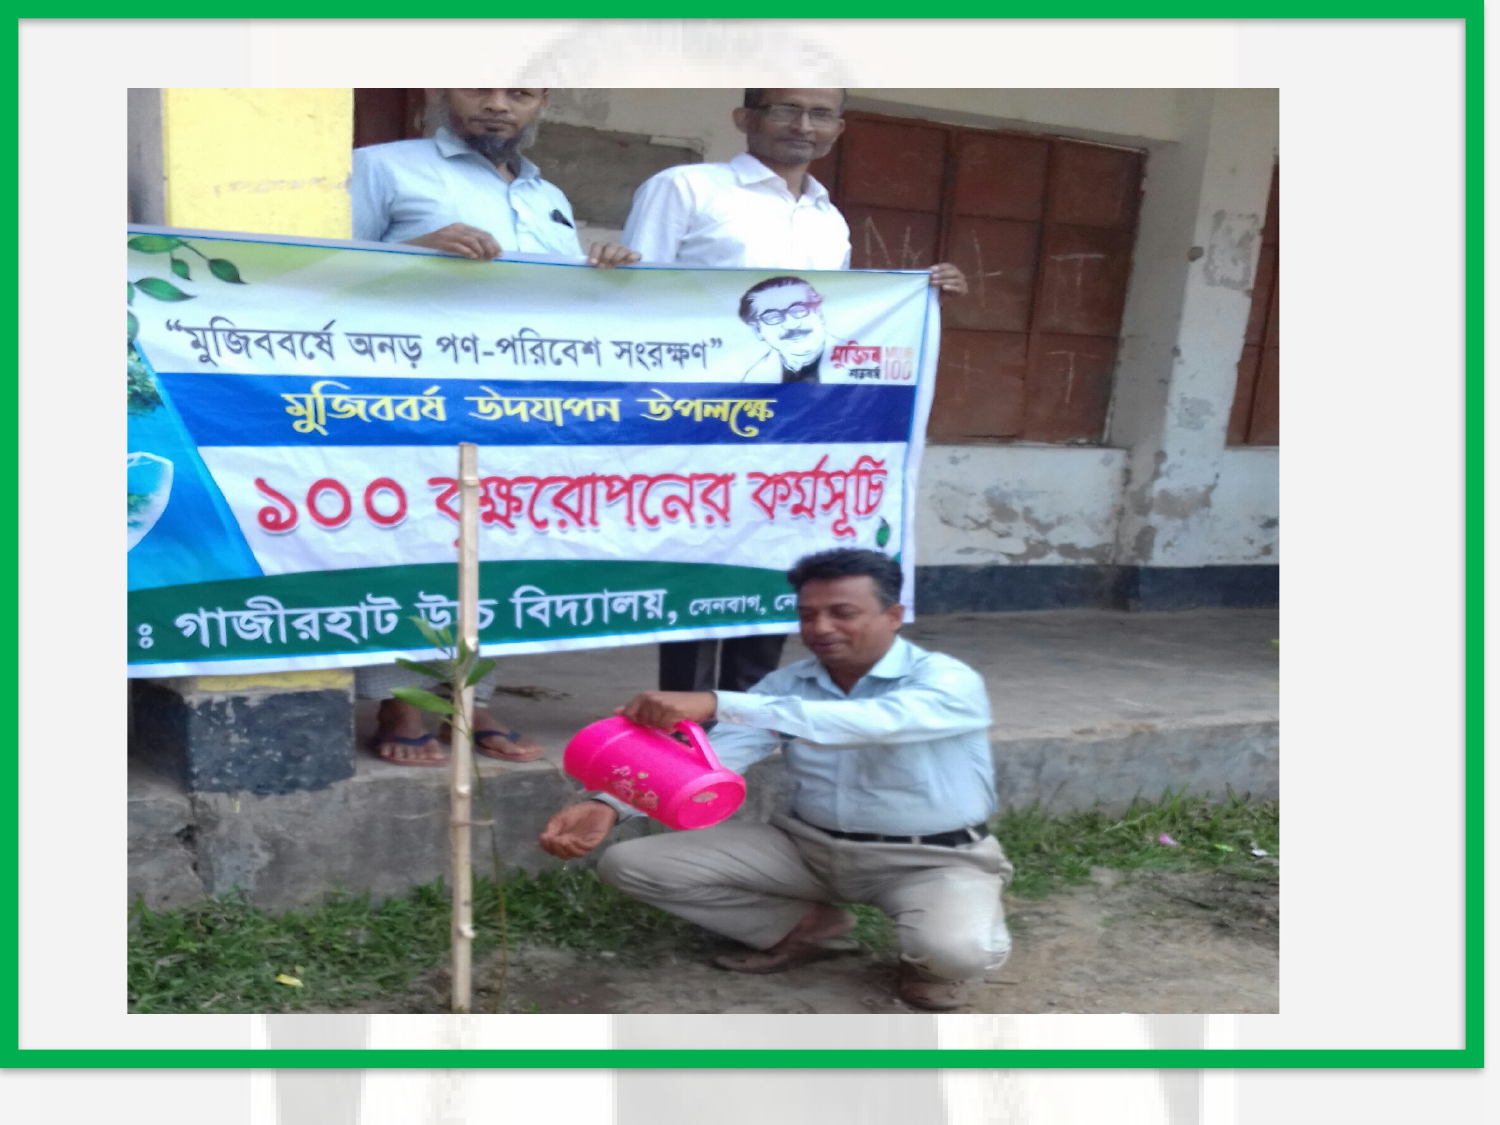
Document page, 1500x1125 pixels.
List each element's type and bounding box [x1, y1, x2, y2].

text_box [0, 0, 1485, 1069]
picture [127, 88, 1280, 1014]
